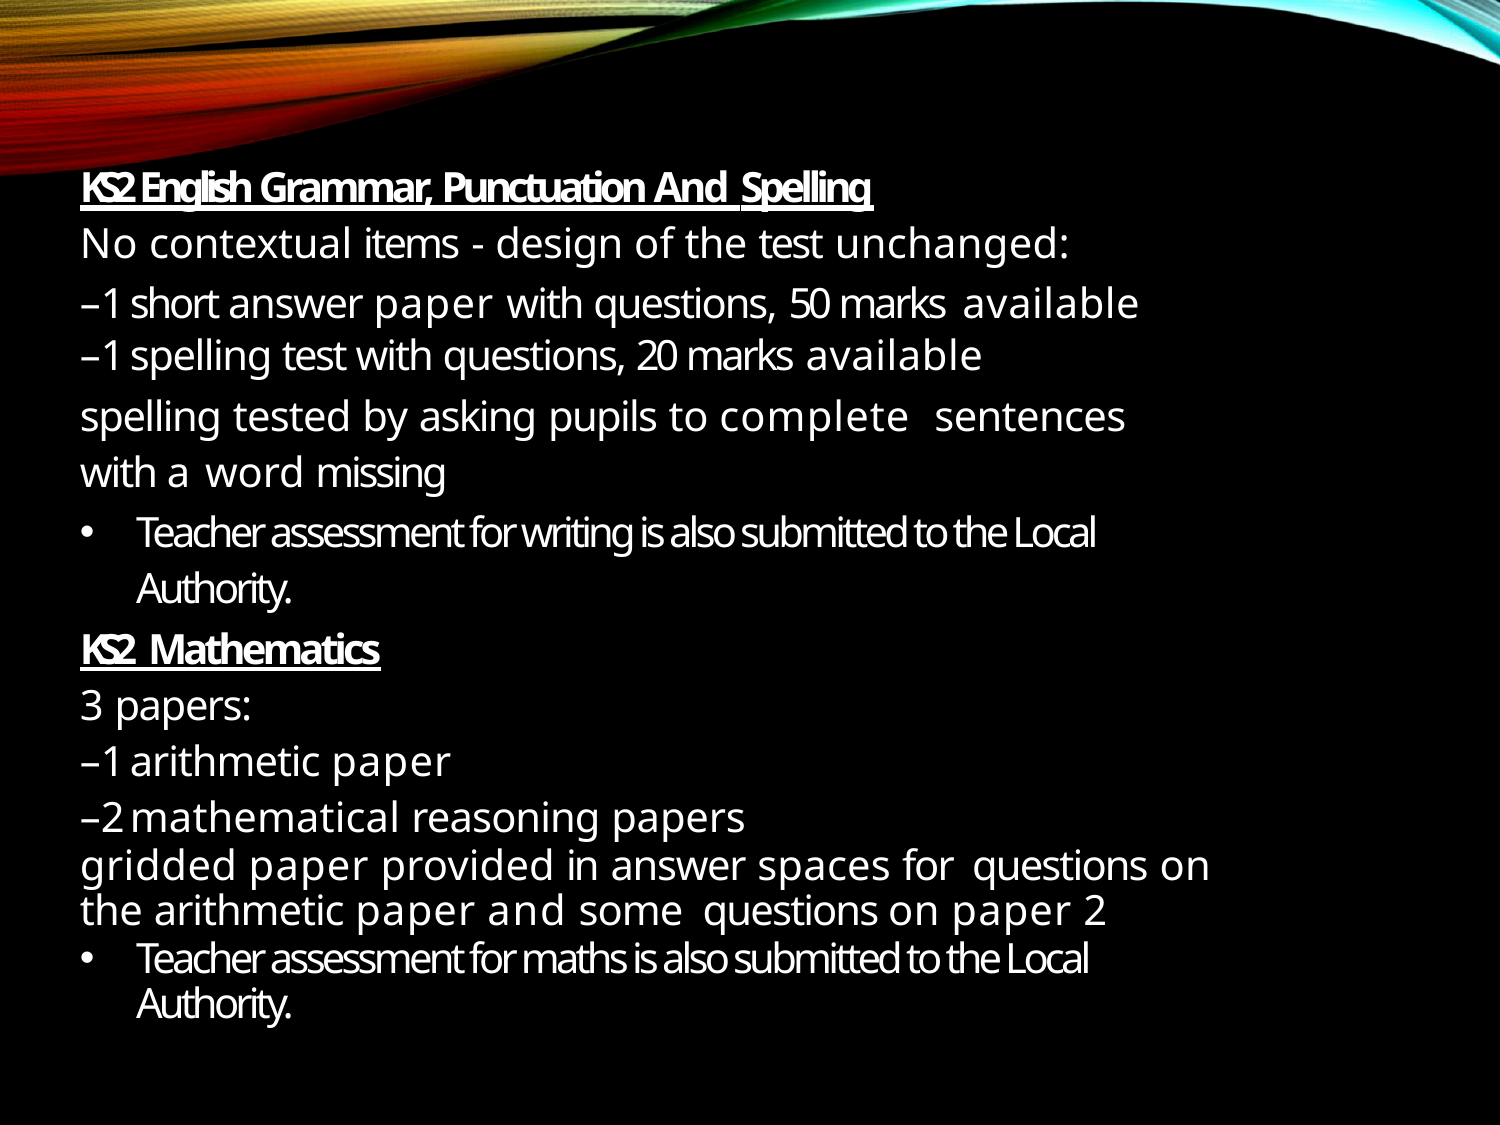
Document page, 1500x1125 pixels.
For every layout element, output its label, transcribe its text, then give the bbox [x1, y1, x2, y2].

picture [0, 0, 1500, 178]
text_box KS2 English Grammar, Punctuation And Spelling No contextual items - design of the test unchanged: –1 short answer paper with questions, 50 marks available –1 spelling test with questions, 20 marks available spelling tested by asking pupils to complete sentences with a word missing Teacher assessment for writing is also submitted to the Local Authority. KS2 Mathematics 3 papers: –1 arithmetic paper –2 mathematical reasoning papers gridded paper provided in answer spaces for questions on the arithmetic paper and some questions on paper 2 Teacher assessment for maths is also submitted to the Local Authority. [77, 149, 1395, 1087]
